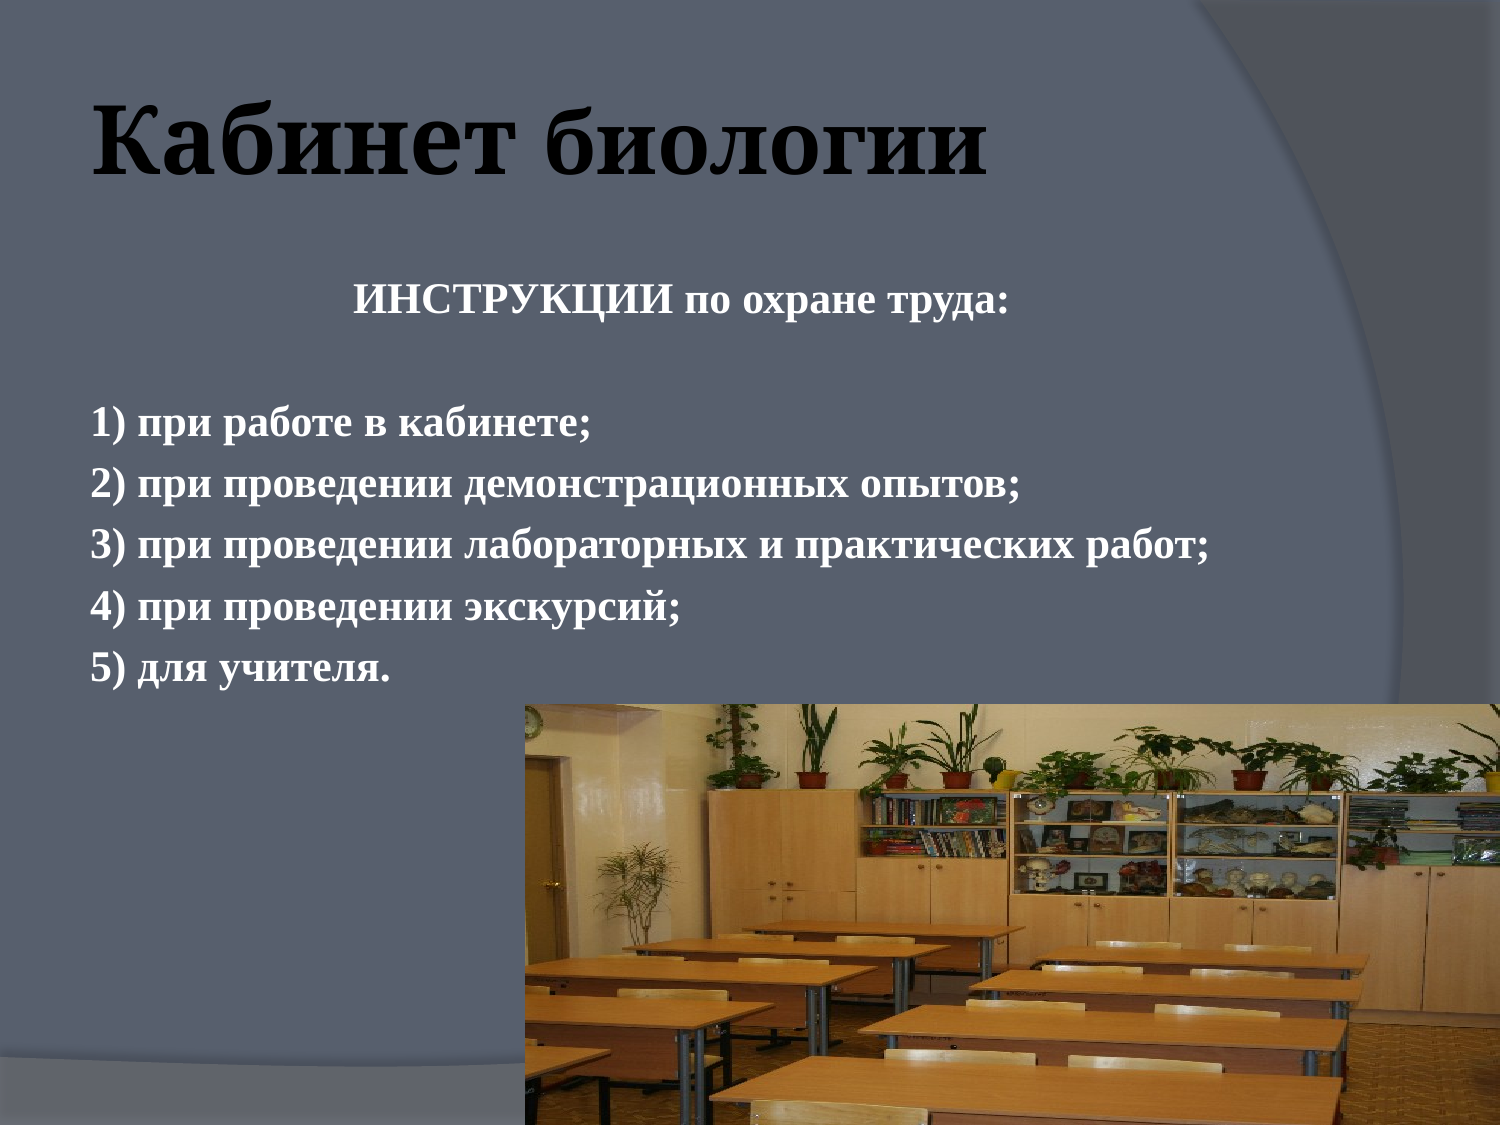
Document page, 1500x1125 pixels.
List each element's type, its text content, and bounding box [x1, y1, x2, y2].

picture [525, 703, 1500, 1125]
title Кабинет биологии [76, 42, 1428, 231]
list ИНСТРУКЦИИ по охране труда: 1) при работе в кабинете; 2) при проведении демонстрационных опытов; 3) при проведении лабораторных и практических работ; 4) при проведении экскурсий; 5) для учителя. [74, 262, 1301, 1006]
